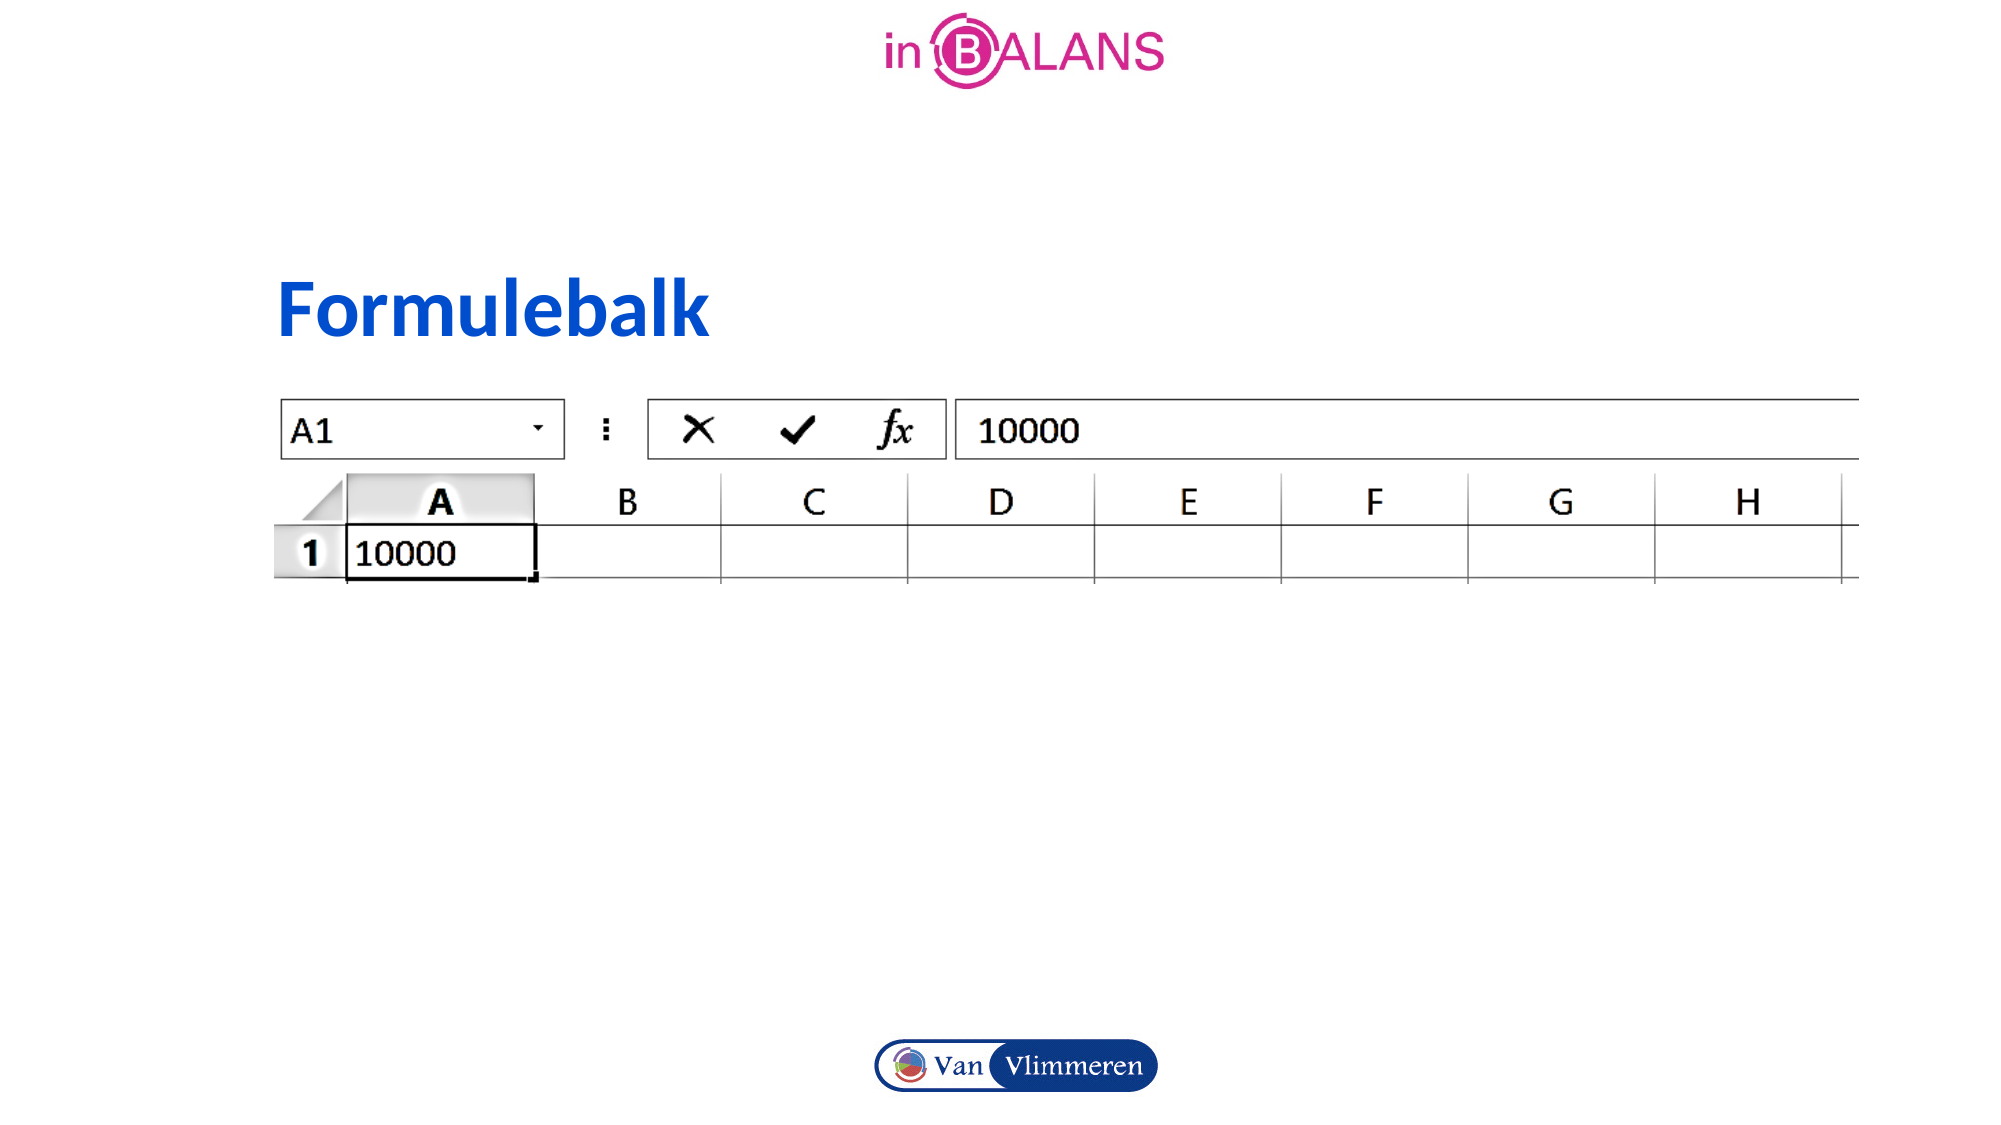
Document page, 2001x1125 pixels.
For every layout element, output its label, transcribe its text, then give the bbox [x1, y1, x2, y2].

picture [866, 1025, 1163, 1103]
picture [866, 0, 1174, 98]
text_box Formulebalk [263, 231, 1743, 476]
picture [274, 388, 1859, 584]
